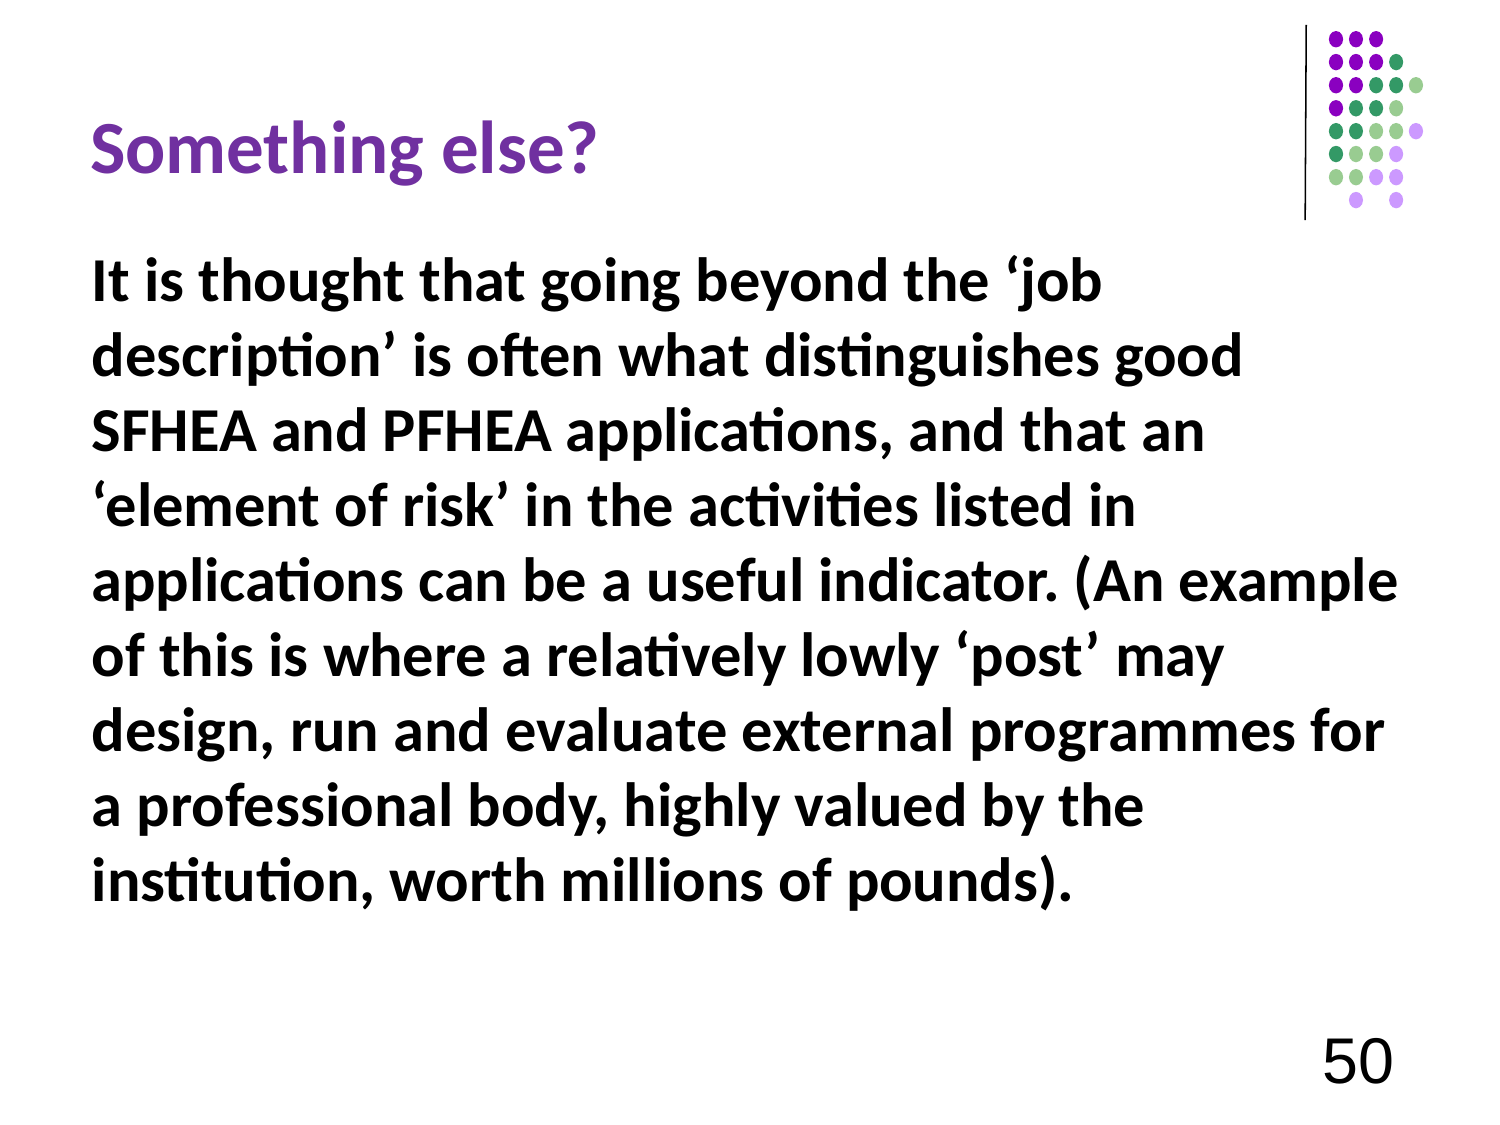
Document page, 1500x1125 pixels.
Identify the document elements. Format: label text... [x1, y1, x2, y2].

title Something else? [74, 19, 1313, 197]
list It is thought that going beyond the ‘job description’ is often what distinguishes good SFHEA and PFHEA applications, and that an ‘element of risk’ in the activities listed in applications can be a useful indicator. (An example of this is where a relatively lowly ‘post’ may design, run and evaluate external programmes for a professional body, highly valued by the institution, worth millions of pounds). [76, 231, 1428, 1018]
